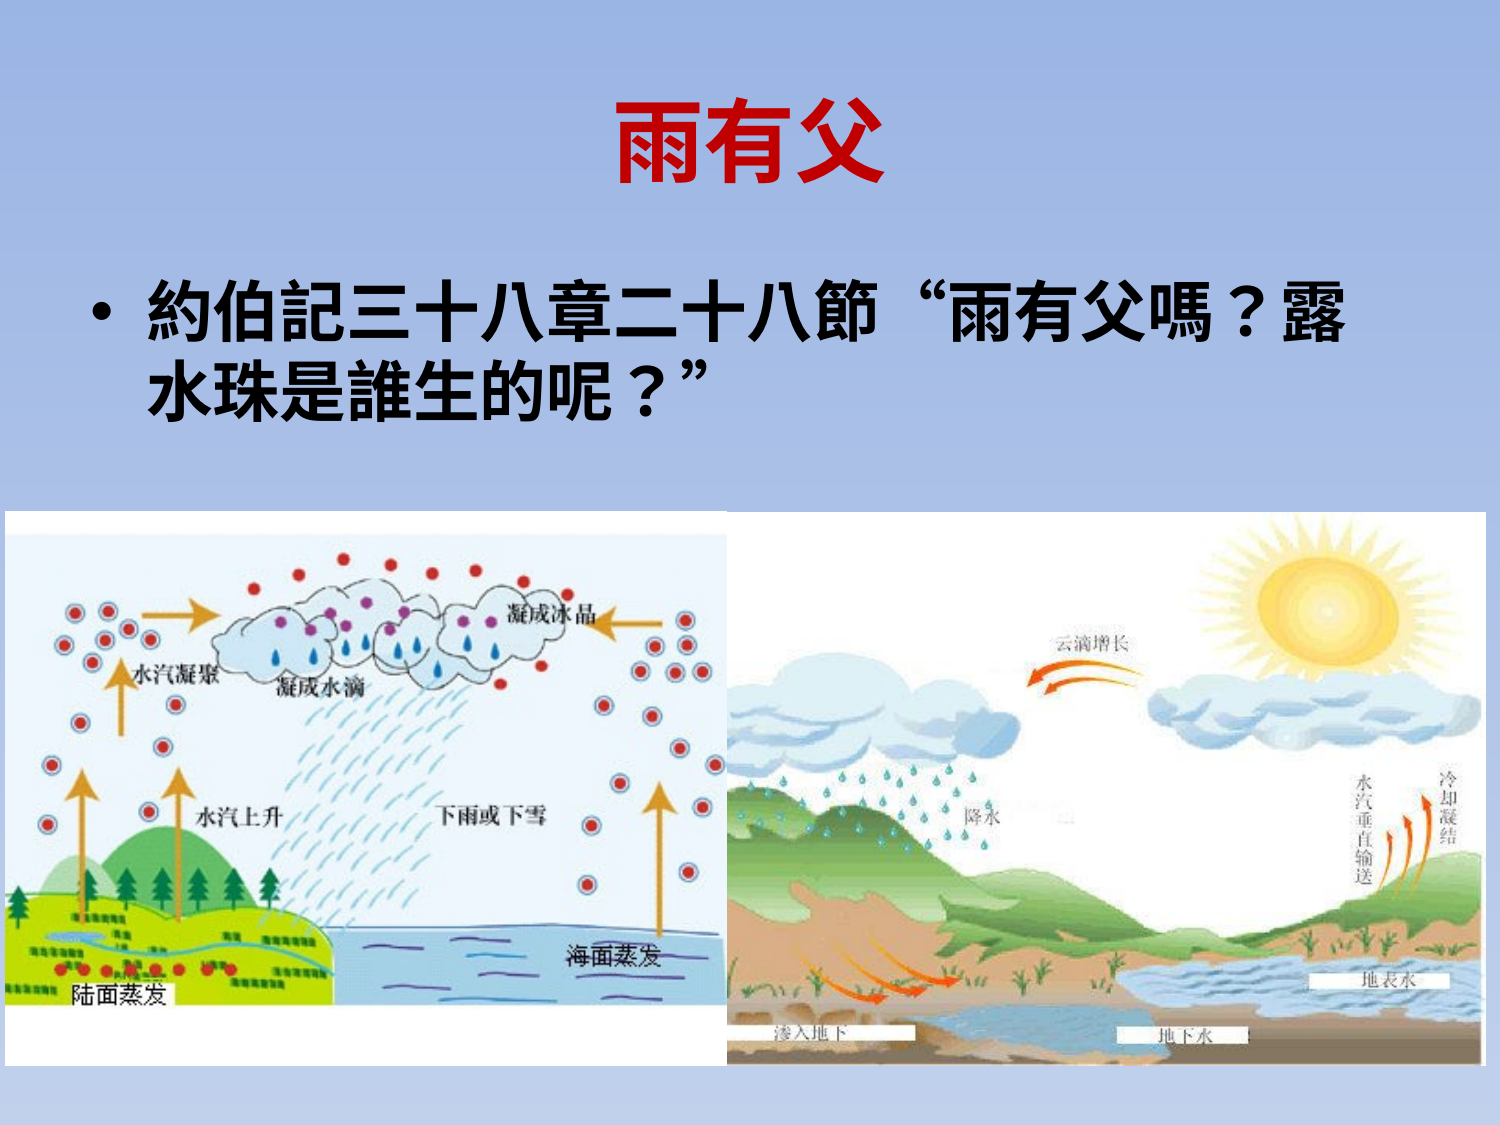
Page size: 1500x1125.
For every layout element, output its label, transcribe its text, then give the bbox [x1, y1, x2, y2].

picture [5, 511, 1487, 1066]
title 雨有父 [75, 45, 1425, 233]
list 約伯記三十八章二十八節“雨有父嗎？露水珠是誰生的呢？” [75, 262, 1425, 510]
